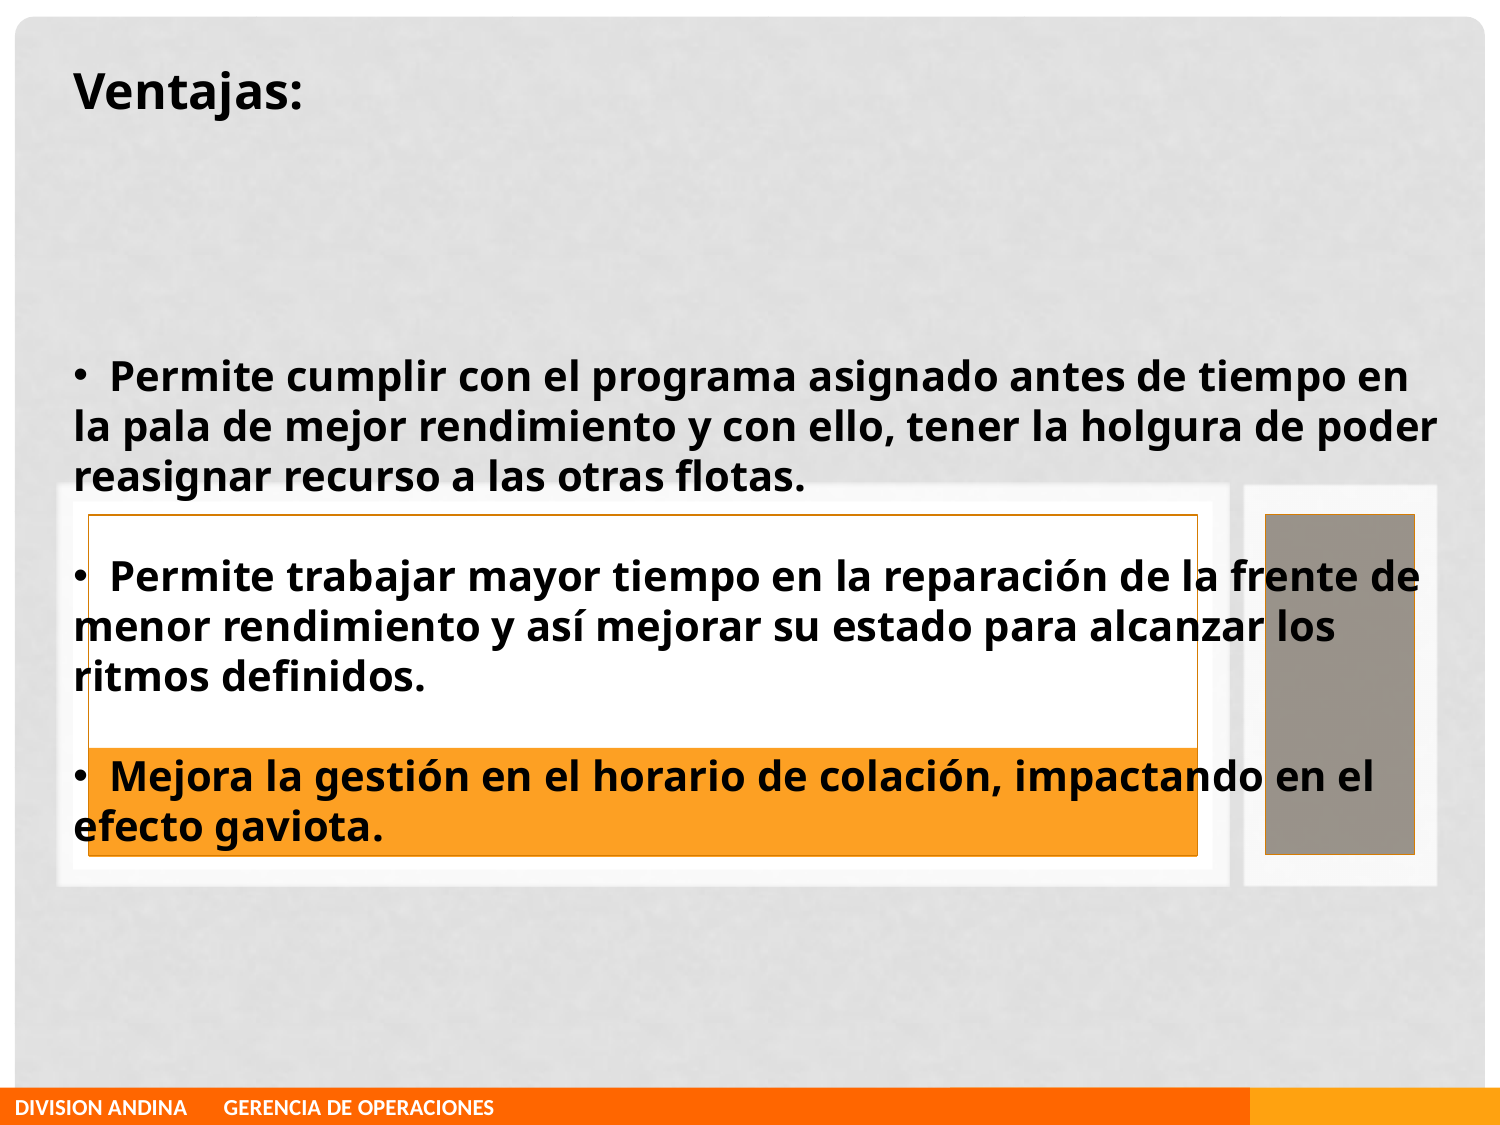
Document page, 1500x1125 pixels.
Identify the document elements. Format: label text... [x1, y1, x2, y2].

text_box Ventajas: Permite cumplir con el programa asignado antes de tiempo en la pala de mejor rendimiento y con ello, tener la holgura de poder reasignar recurso a las otras flotas. Permite trabajar mayor tiempo en la reparación de la frente de menor rendimiento y así mejorar su estado para alcanzar los ritmos definidos. Mejora la gestión en el horario de colación, impactando en el efecto gaviota. [58, 7, 1465, 858]
text_box [1250, 1087, 1500, 1125]
text_box DIVISION ANDINA GERENCIA DE OPERACIONES [0, 1087, 1250, 1125]
